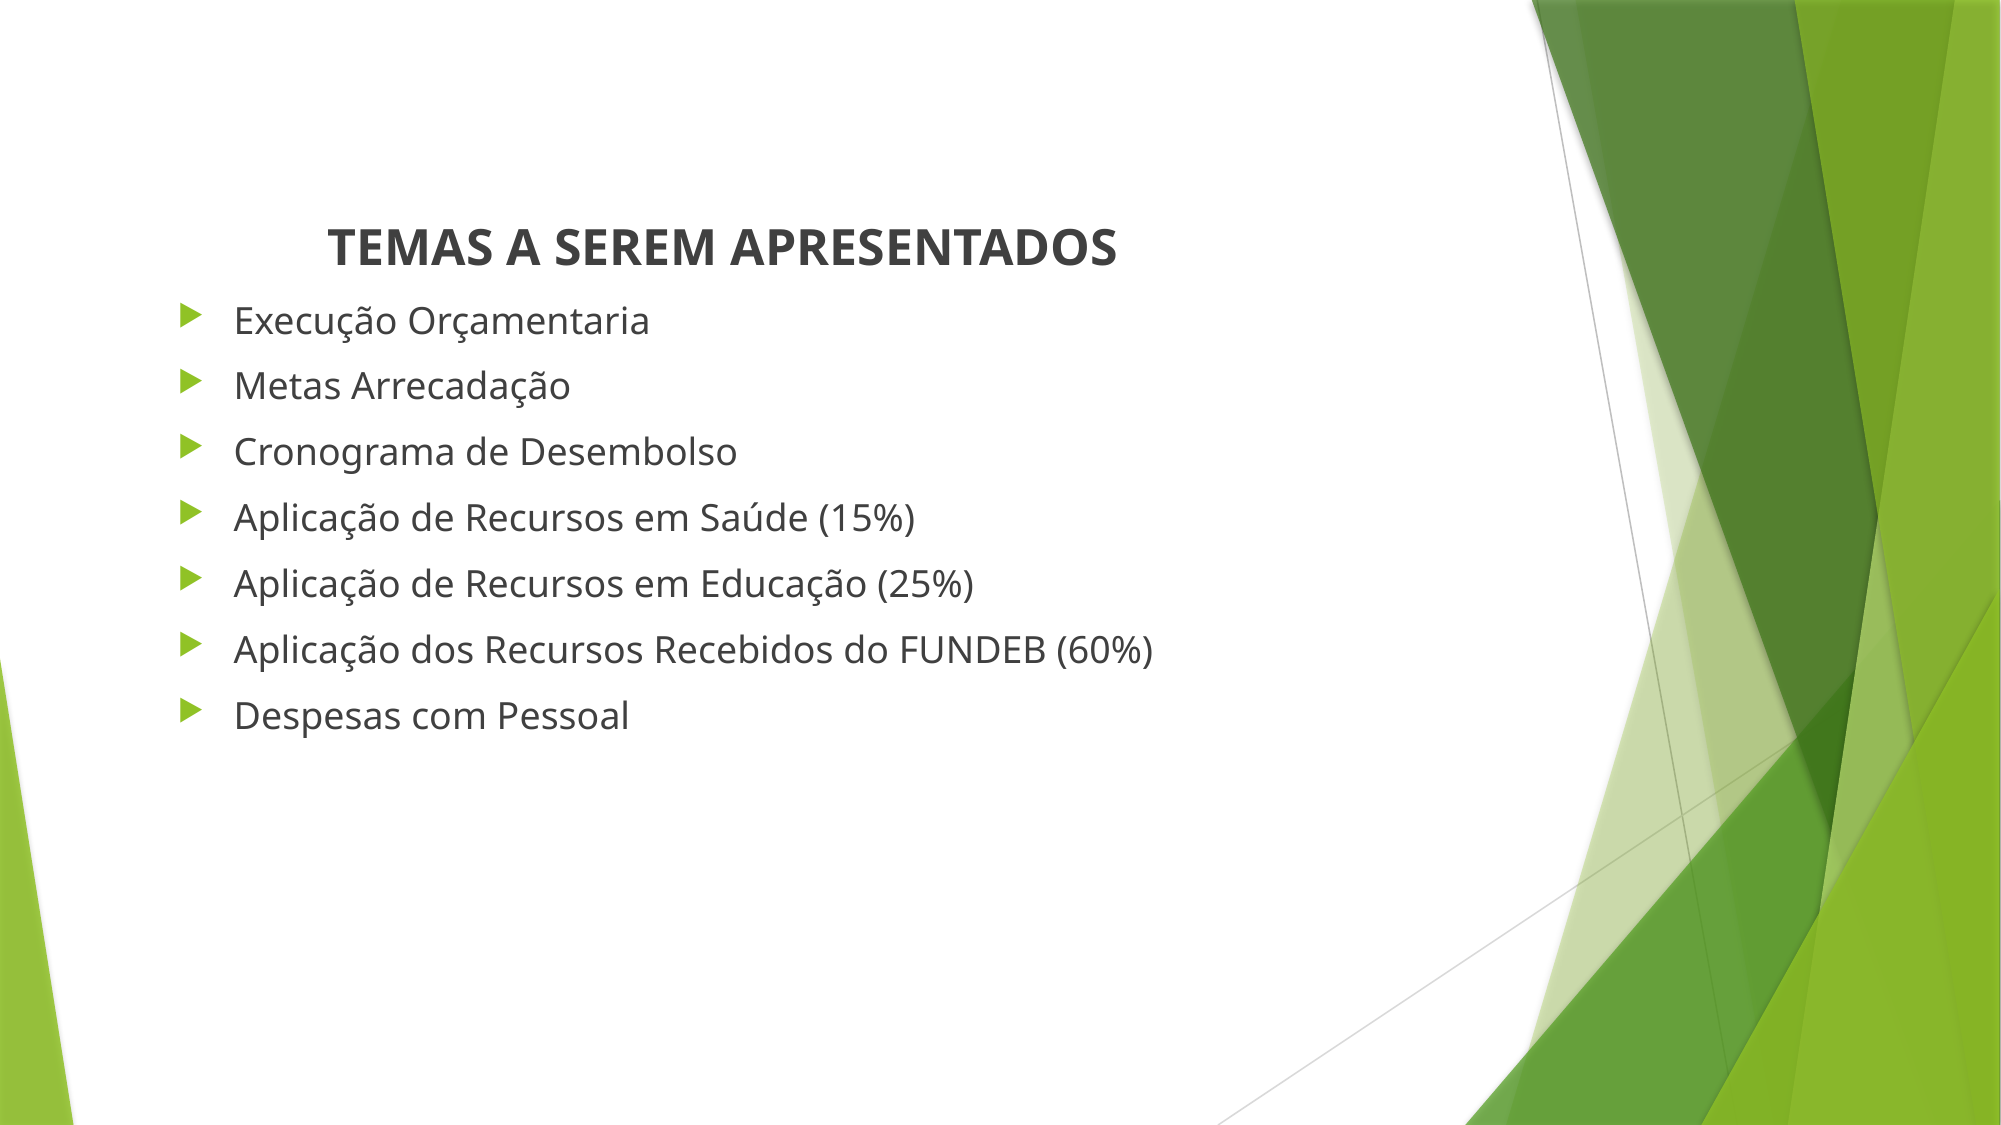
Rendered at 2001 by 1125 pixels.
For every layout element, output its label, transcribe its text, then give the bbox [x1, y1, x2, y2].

list temas a serem apresentados Execução Orçamentaria Metas Arrecadação Cronograma de Desembolso Aplicação de Recursos em Saúde (15%) Aplicação de Recursos em Educação (25%) Aplicação dos Recursos Recebidos do FUNDEB (60%) Despesas com Pessoal [162, 208, 1573, 845]
